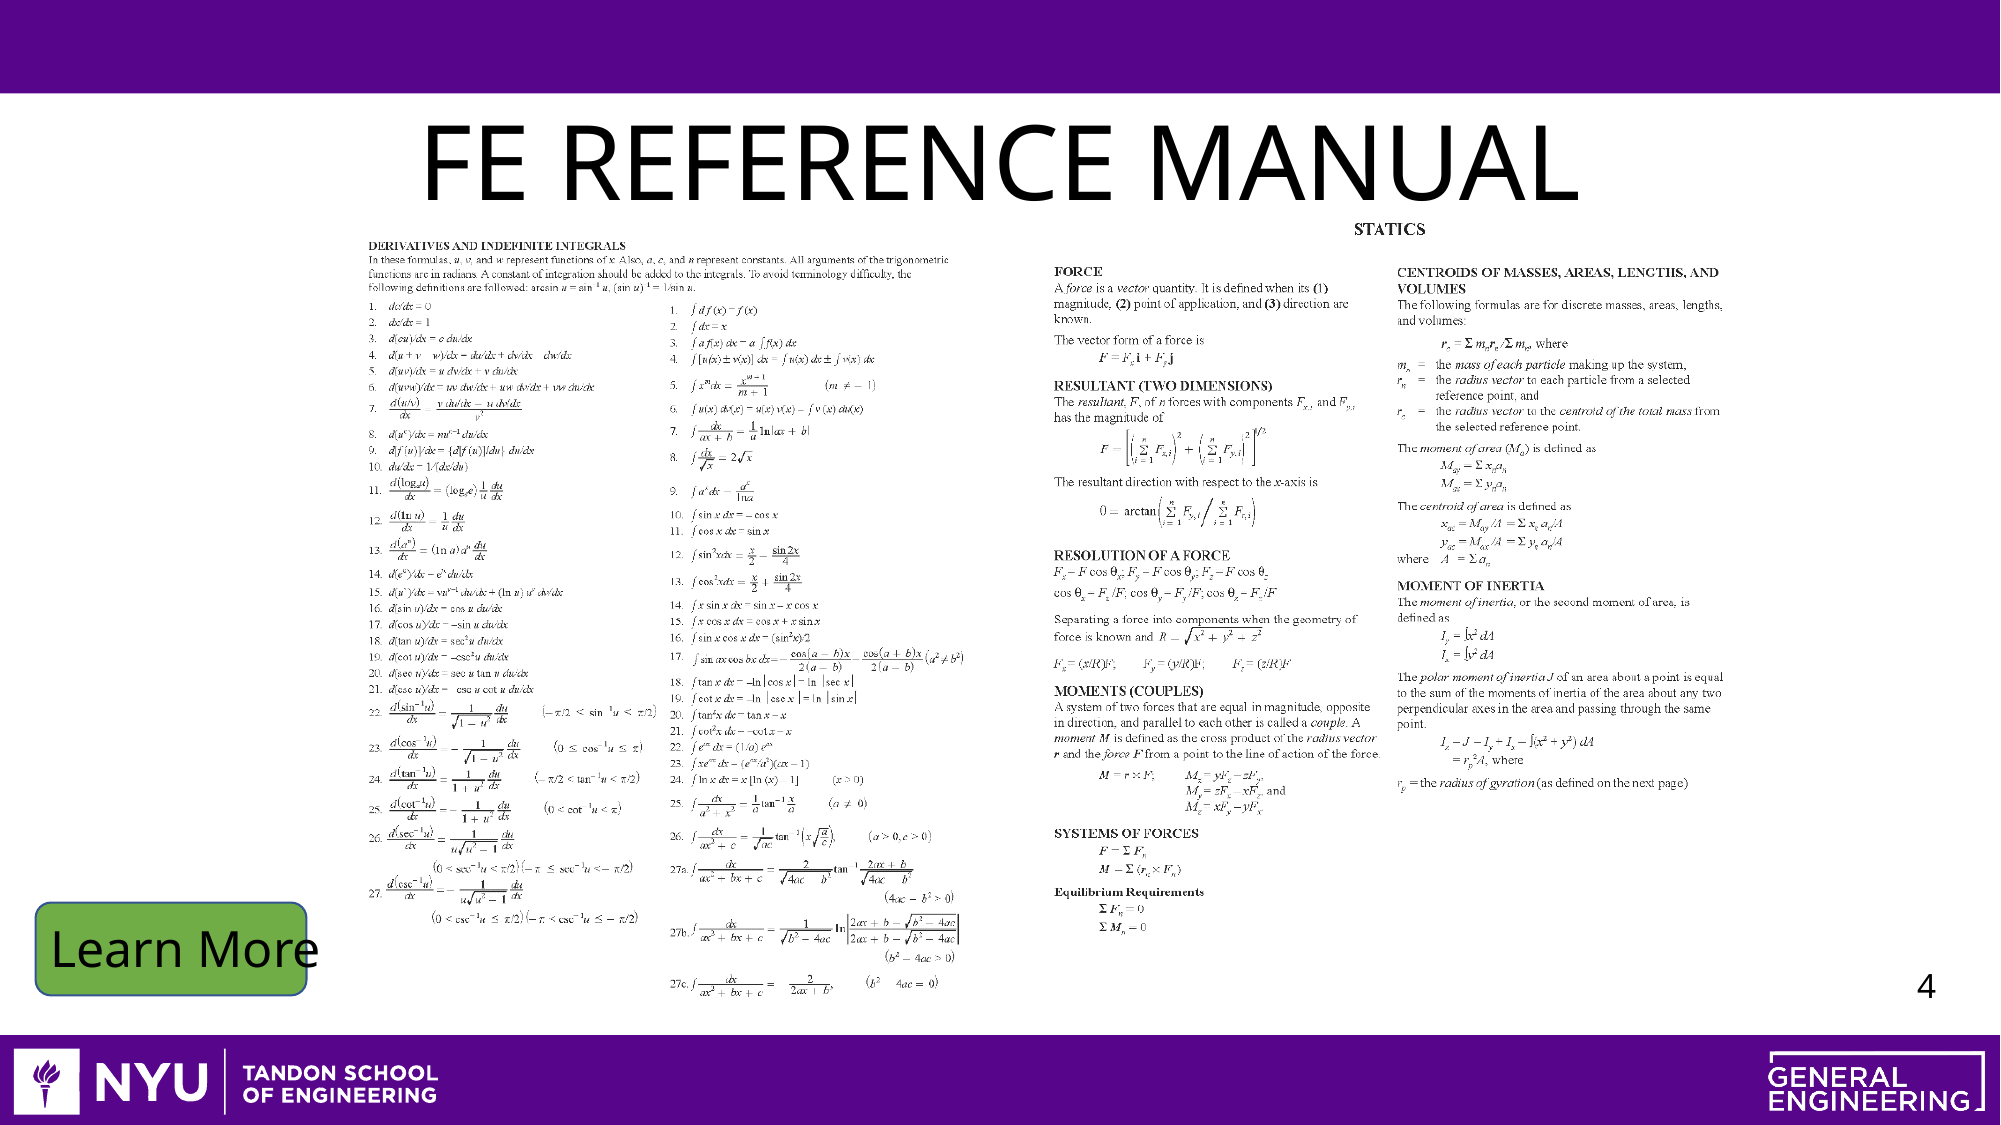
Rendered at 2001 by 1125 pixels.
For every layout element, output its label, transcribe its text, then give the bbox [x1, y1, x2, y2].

picture [329, 230, 997, 1003]
picture [1768, 1051, 1985, 1111]
text_box 4 [1802, 958, 1951, 1013]
text_box FE REFERENCE MANUAL [92, 71, 1908, 231]
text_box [35, 902, 414, 996]
text_box [0, 1034, 2000, 1125]
picture [1009, 197, 1769, 980]
picture [13, 1048, 438, 1115]
text_box [0, 0, 2000, 94]
